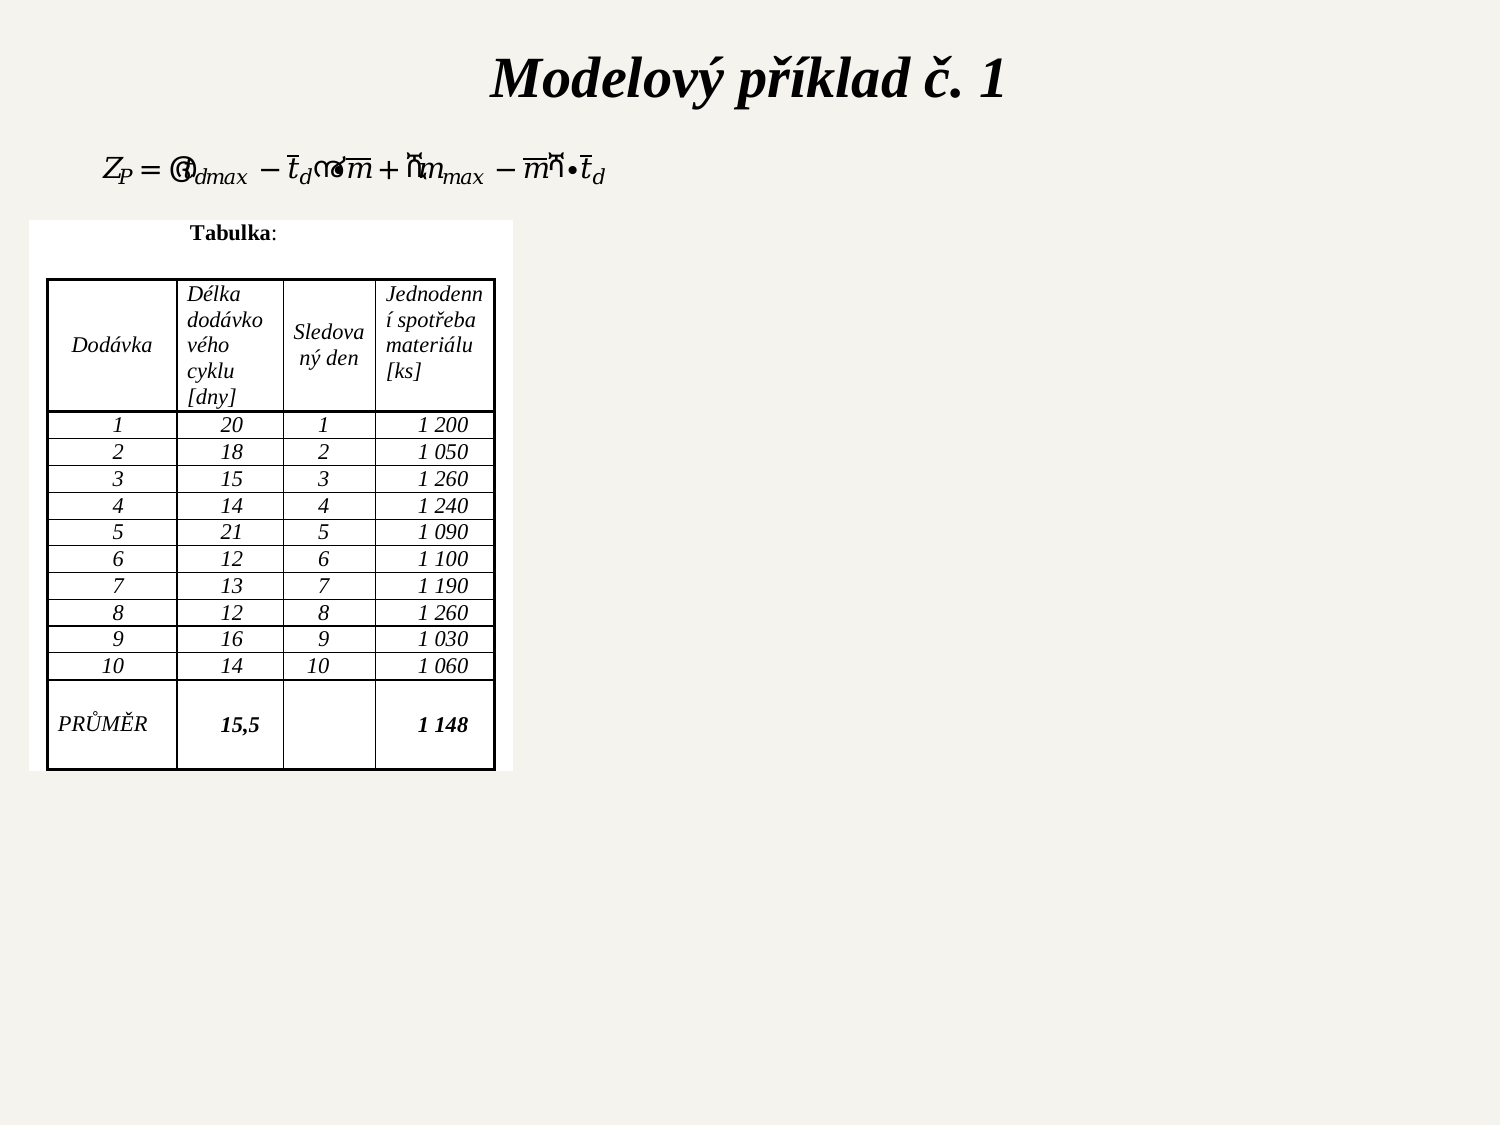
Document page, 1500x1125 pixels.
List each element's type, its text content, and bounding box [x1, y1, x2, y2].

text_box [100, 148, 1197, 196]
title Modelový příklad č. 1 [75, 0, 1425, 149]
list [29, 219, 514, 772]
